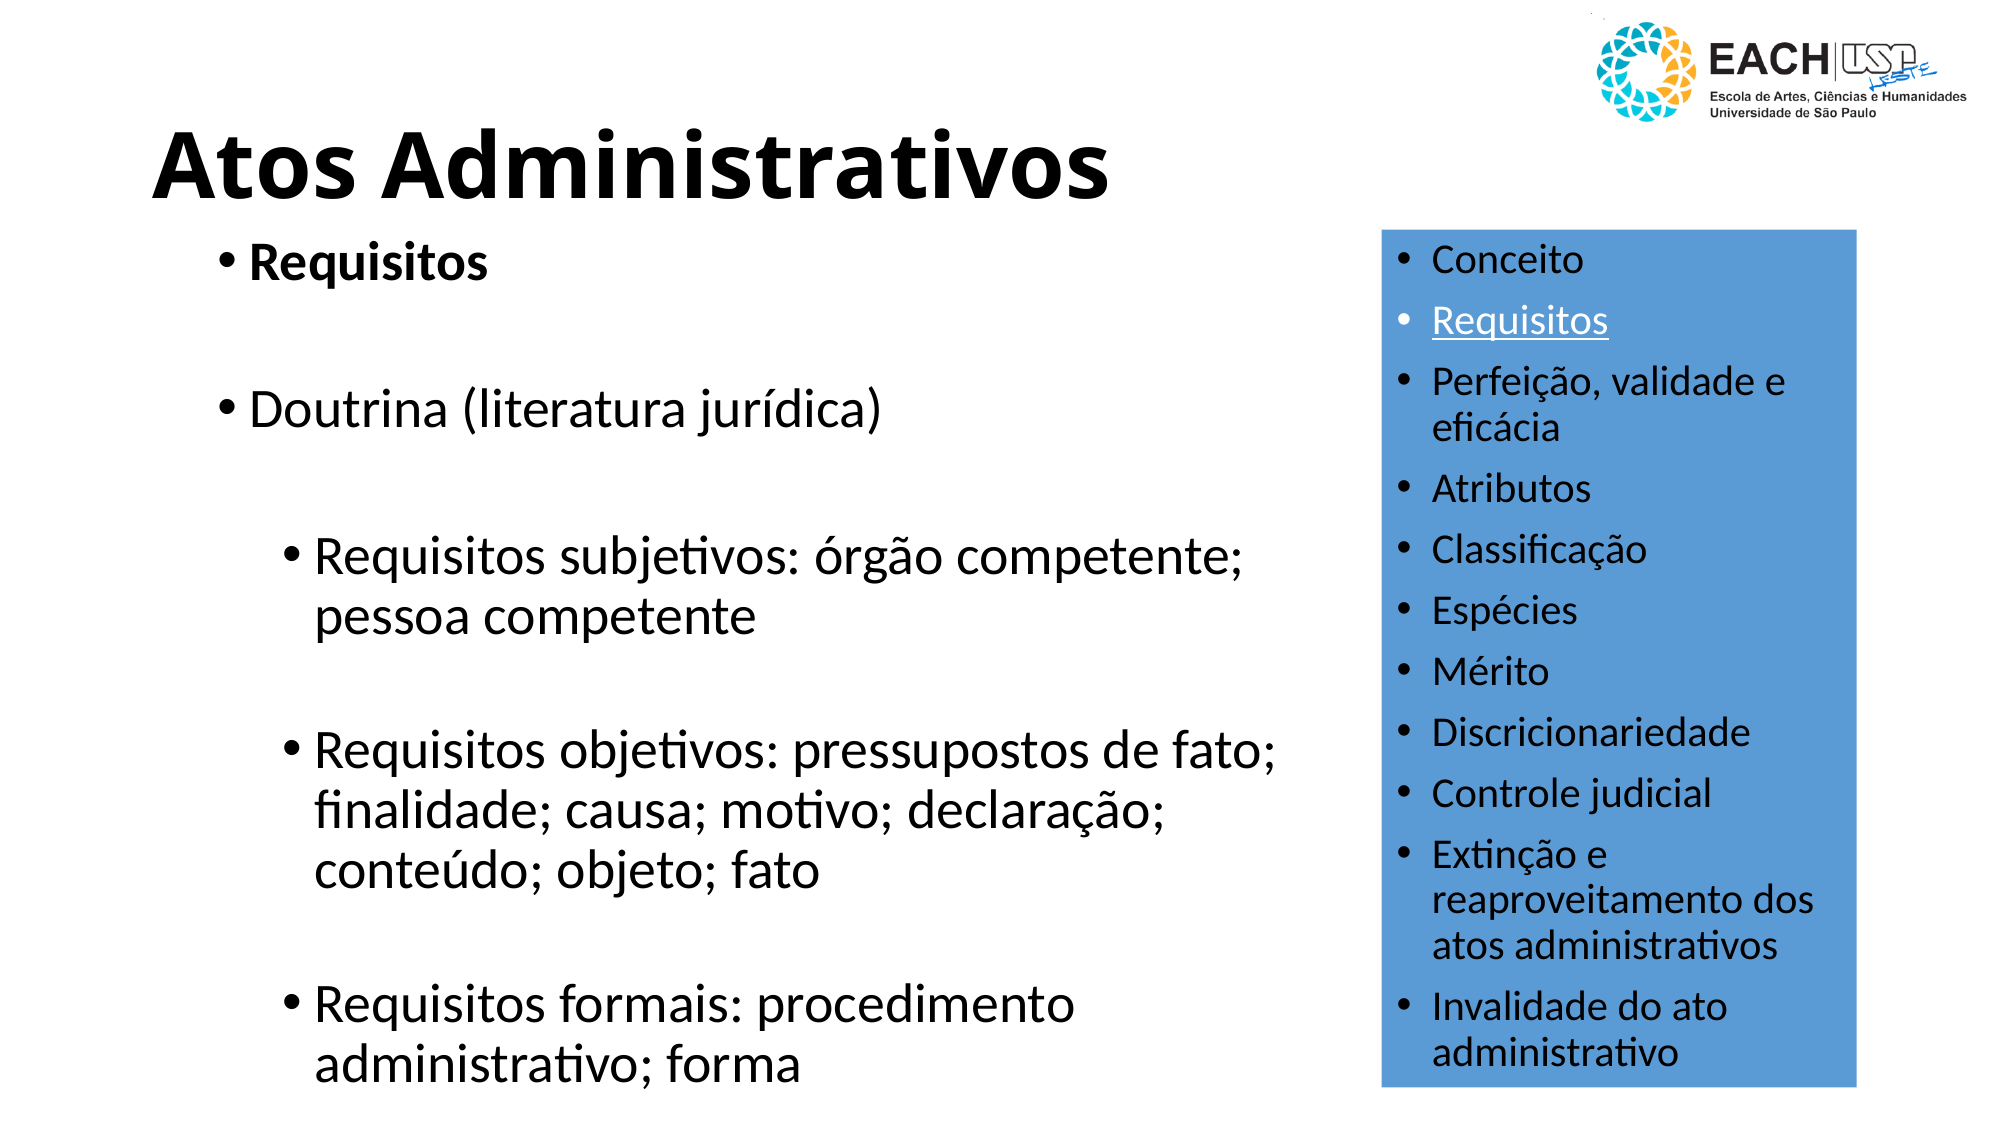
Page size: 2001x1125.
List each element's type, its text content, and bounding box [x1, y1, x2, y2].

list Requisitos Doutrina (literatura jurídica) Requisitos subjetivos: órgão competente; pessoa competente Requisitos objetivos: pressupostos de fato; finalidade; causa; motivo; declaração; conteúdo; objeto; fato Requisitos formais: procedimento administrativo; forma [137, 224, 1382, 1110]
title Atos Administrativos [137, 59, 1863, 278]
picture [1590, 9, 2000, 150]
list Conceito Requisitos Perfeição, validade e eficácia Atributos Classificação Espécies Mérito Discricionariedade Controle judicial Extinção e reaproveitamento dos atos administrativos Invalidade do ato administrativo [1381, 229, 1857, 1088]
